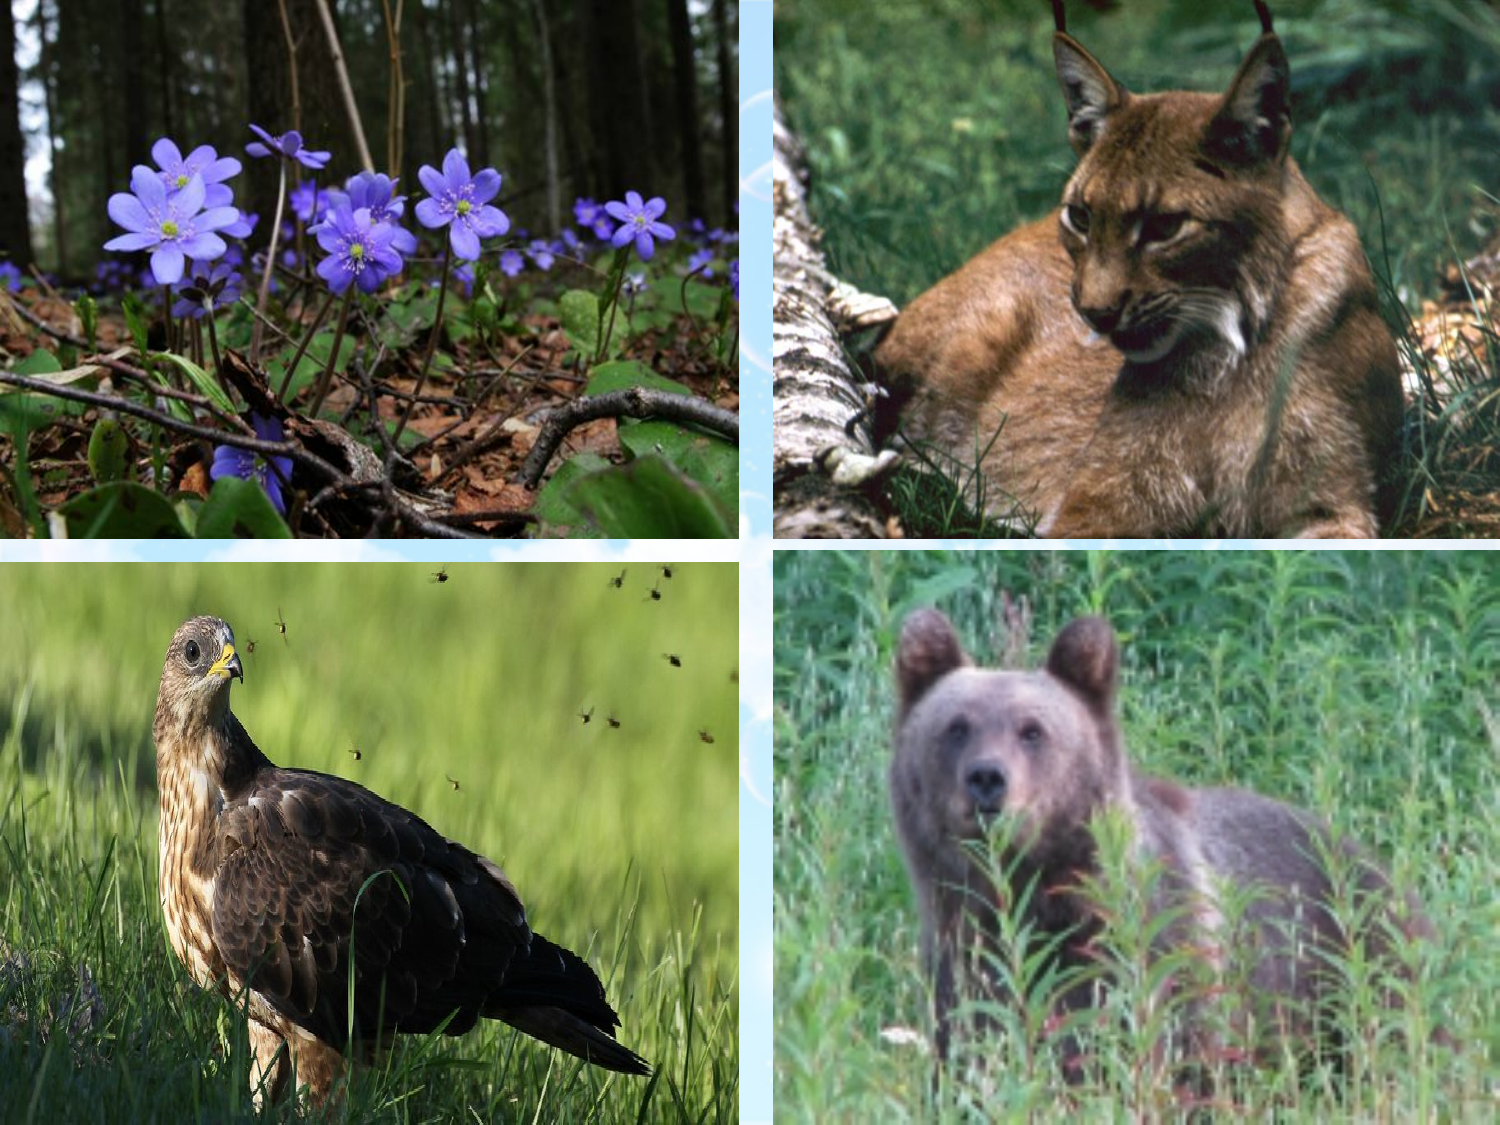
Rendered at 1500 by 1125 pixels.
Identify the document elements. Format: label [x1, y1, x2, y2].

picture [0, 0, 1500, 1125]
list [0, 562, 739, 1125]
